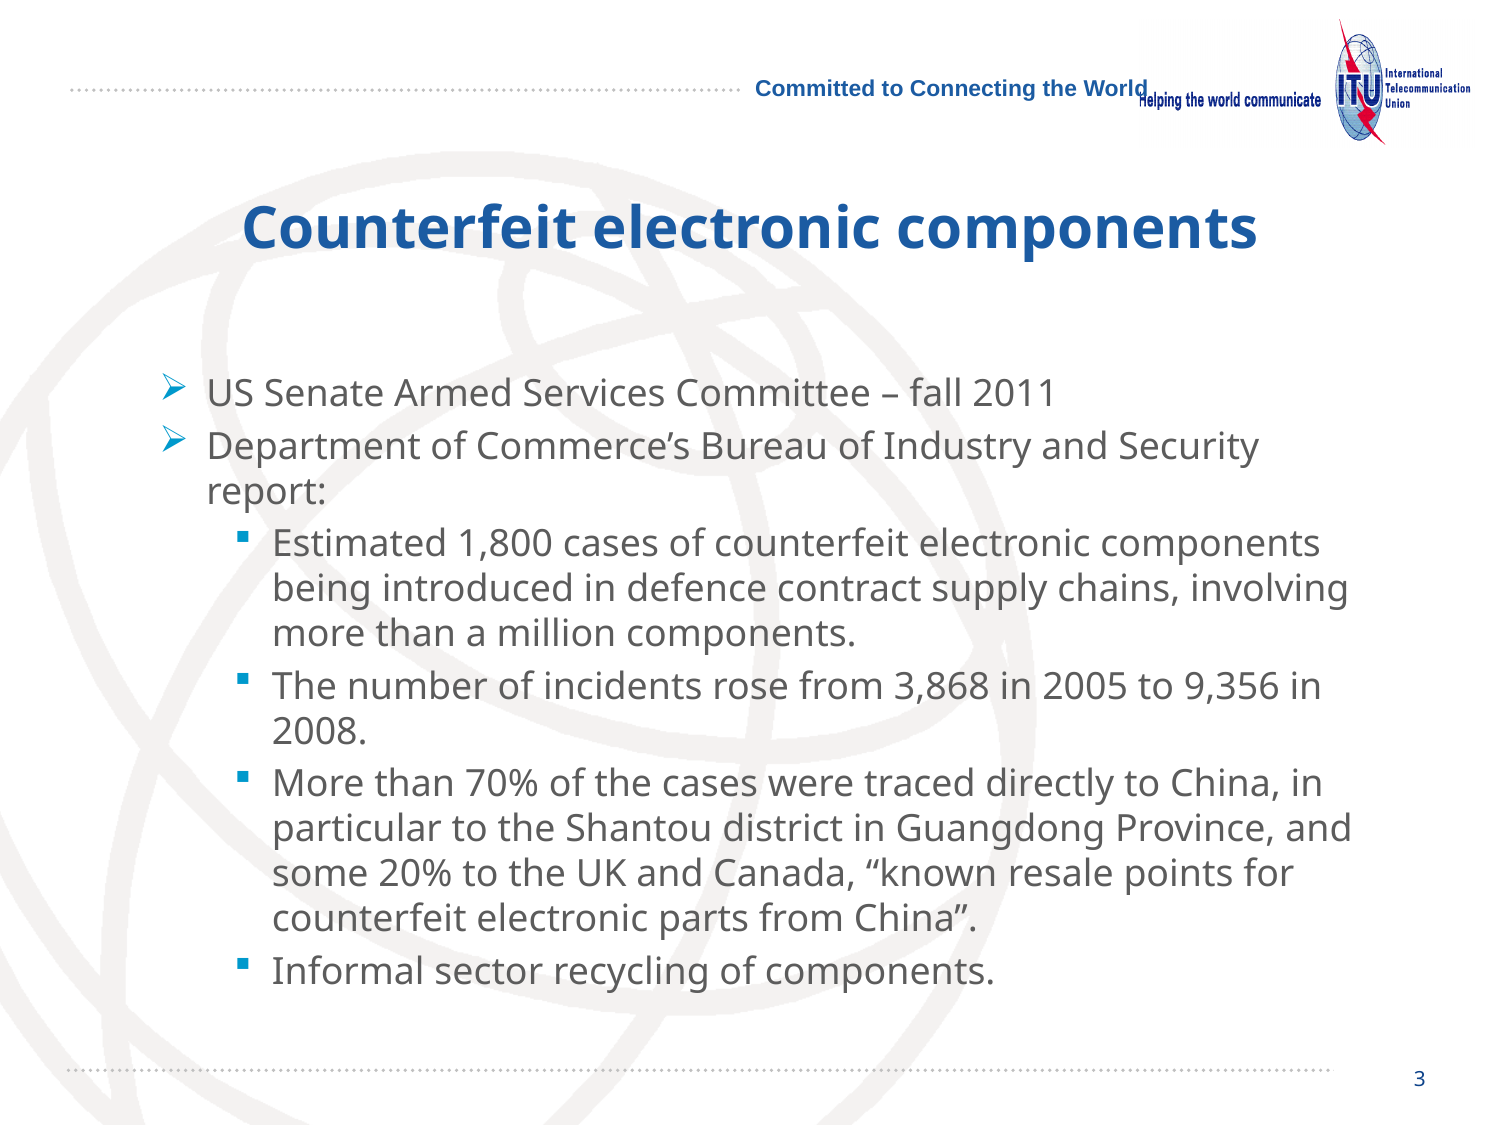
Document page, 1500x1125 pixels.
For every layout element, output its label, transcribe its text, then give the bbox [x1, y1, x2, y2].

slide_number 3 [1333, 1058, 1441, 1107]
title Counterfeit electronic components [112, 182, 1388, 269]
list US Senate Armed Services Committee – fall 2011 Department of Commerce’s Bureau of Industry and Security report: Estimated 1,800 cases of counterfeit electronic components being introduced in defence contract supply chains, involving more than a million components. The number of incidents rose from 3,868 in 2005 to 9,356 in 2008. More than 70% of the cases were traced directly to China, in particular to the Shantou district in Guangdong Province, and some 20% to the UK and Canada, “known resale points for counterfeit electronic parts from China”. Informal sector recycling of components. [69, 361, 1375, 1026]
picture [0, 132, 1061, 1125]
